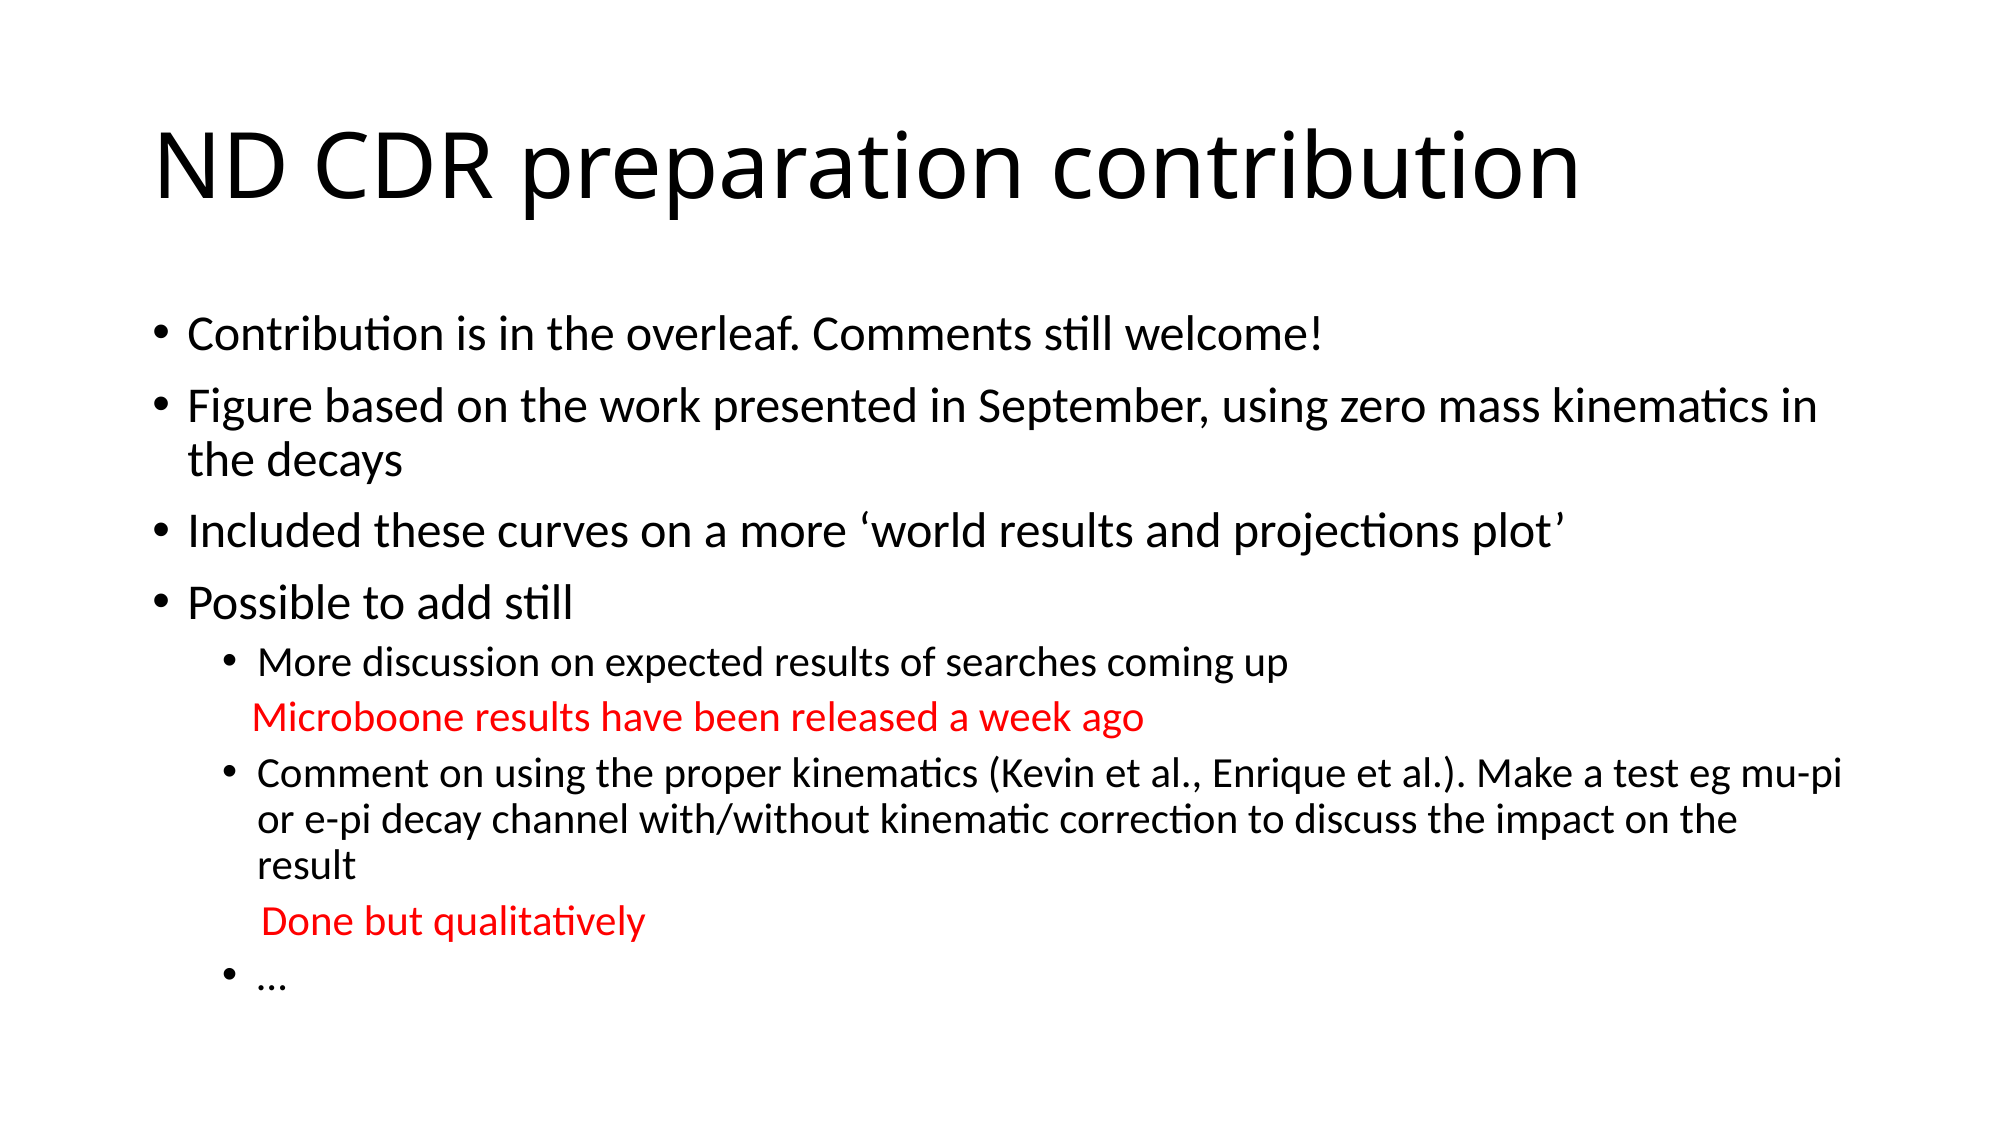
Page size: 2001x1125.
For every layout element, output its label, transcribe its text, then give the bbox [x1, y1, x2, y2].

title ND CDR preparation contribution [137, 59, 1863, 278]
list Contribution is in the overleaf. Comments still welcome! Figure based on the work presented in September, using zero mass kinematics in the decays Included these curves on a more ‘world results and projections plot’ Possible to add still More discussion on expected results of searches coming up Microboone results have been released a week ago Comment on using the proper kinematics (Kevin et al., Enrique et al.). Make a test eg mu-pi or e-pi decay channel with/without kinematic correction to discuss the impact on the result Done but qualitatively … [137, 299, 1863, 1014]
